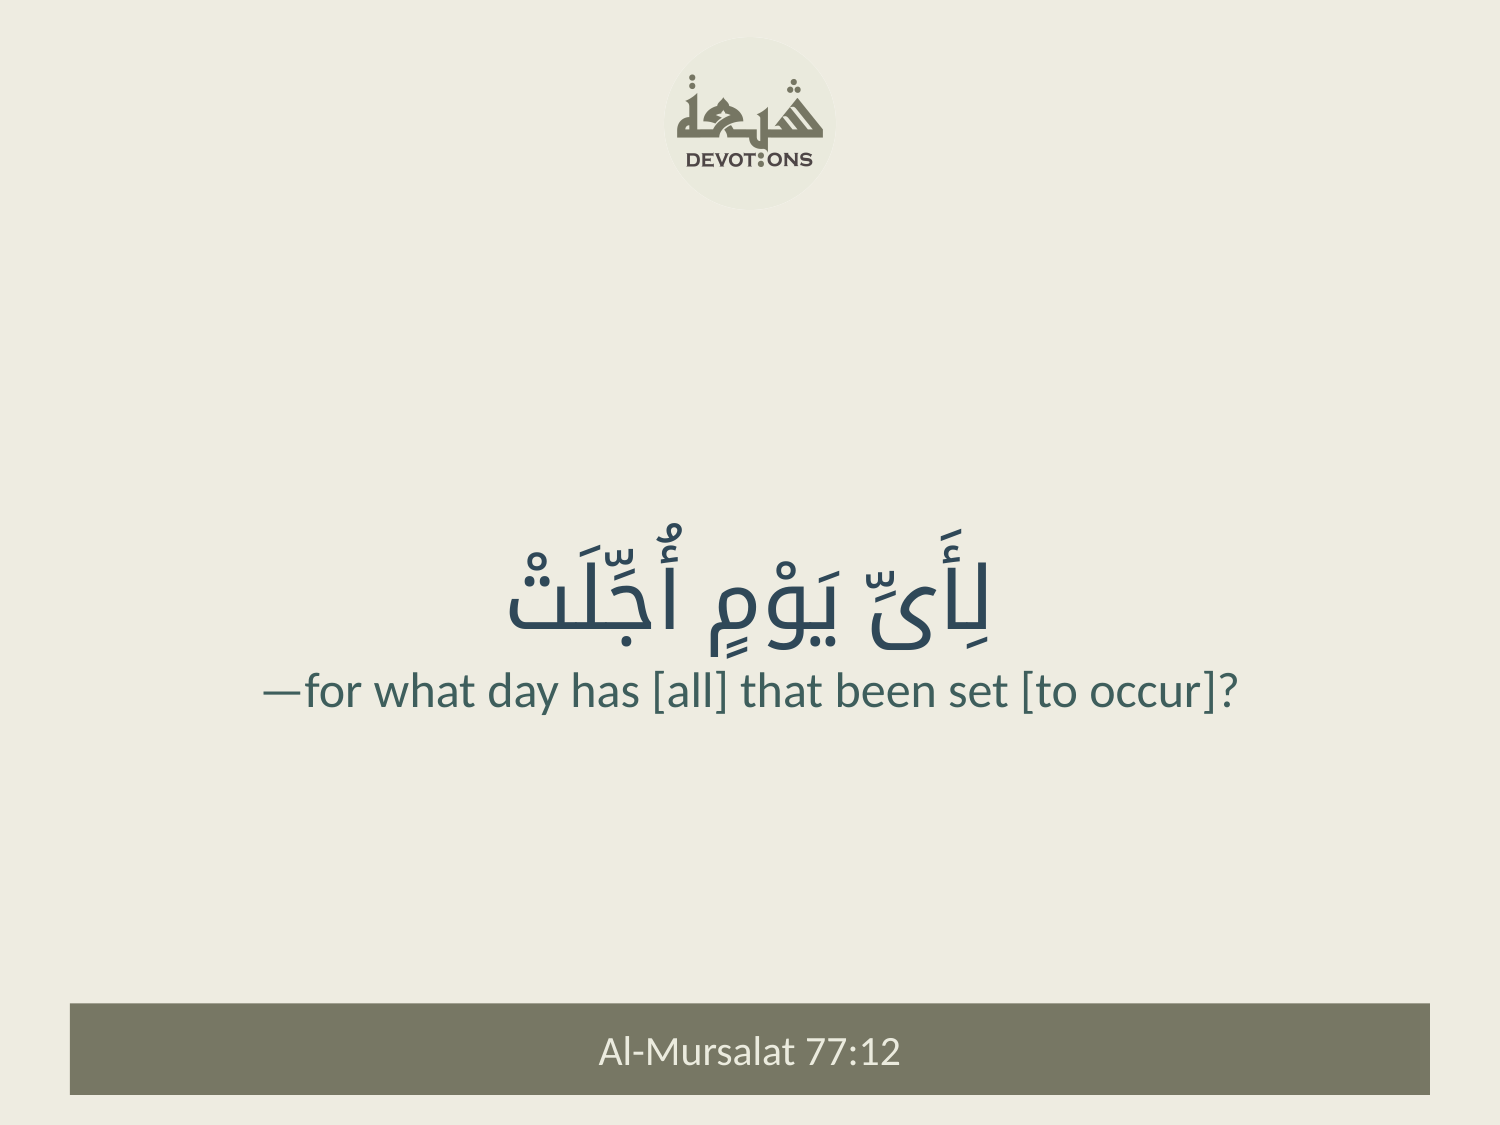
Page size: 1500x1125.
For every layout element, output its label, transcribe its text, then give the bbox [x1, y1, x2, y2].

list لِأَىِّ يَوْمٍ أُجِّلَتْ —for what day has [all] that been set [to occur]? [69, 203, 1430, 1003]
picture [656, 29, 844, 203]
list Al-Mursalat 77:12 [69, 1003, 1430, 1095]
